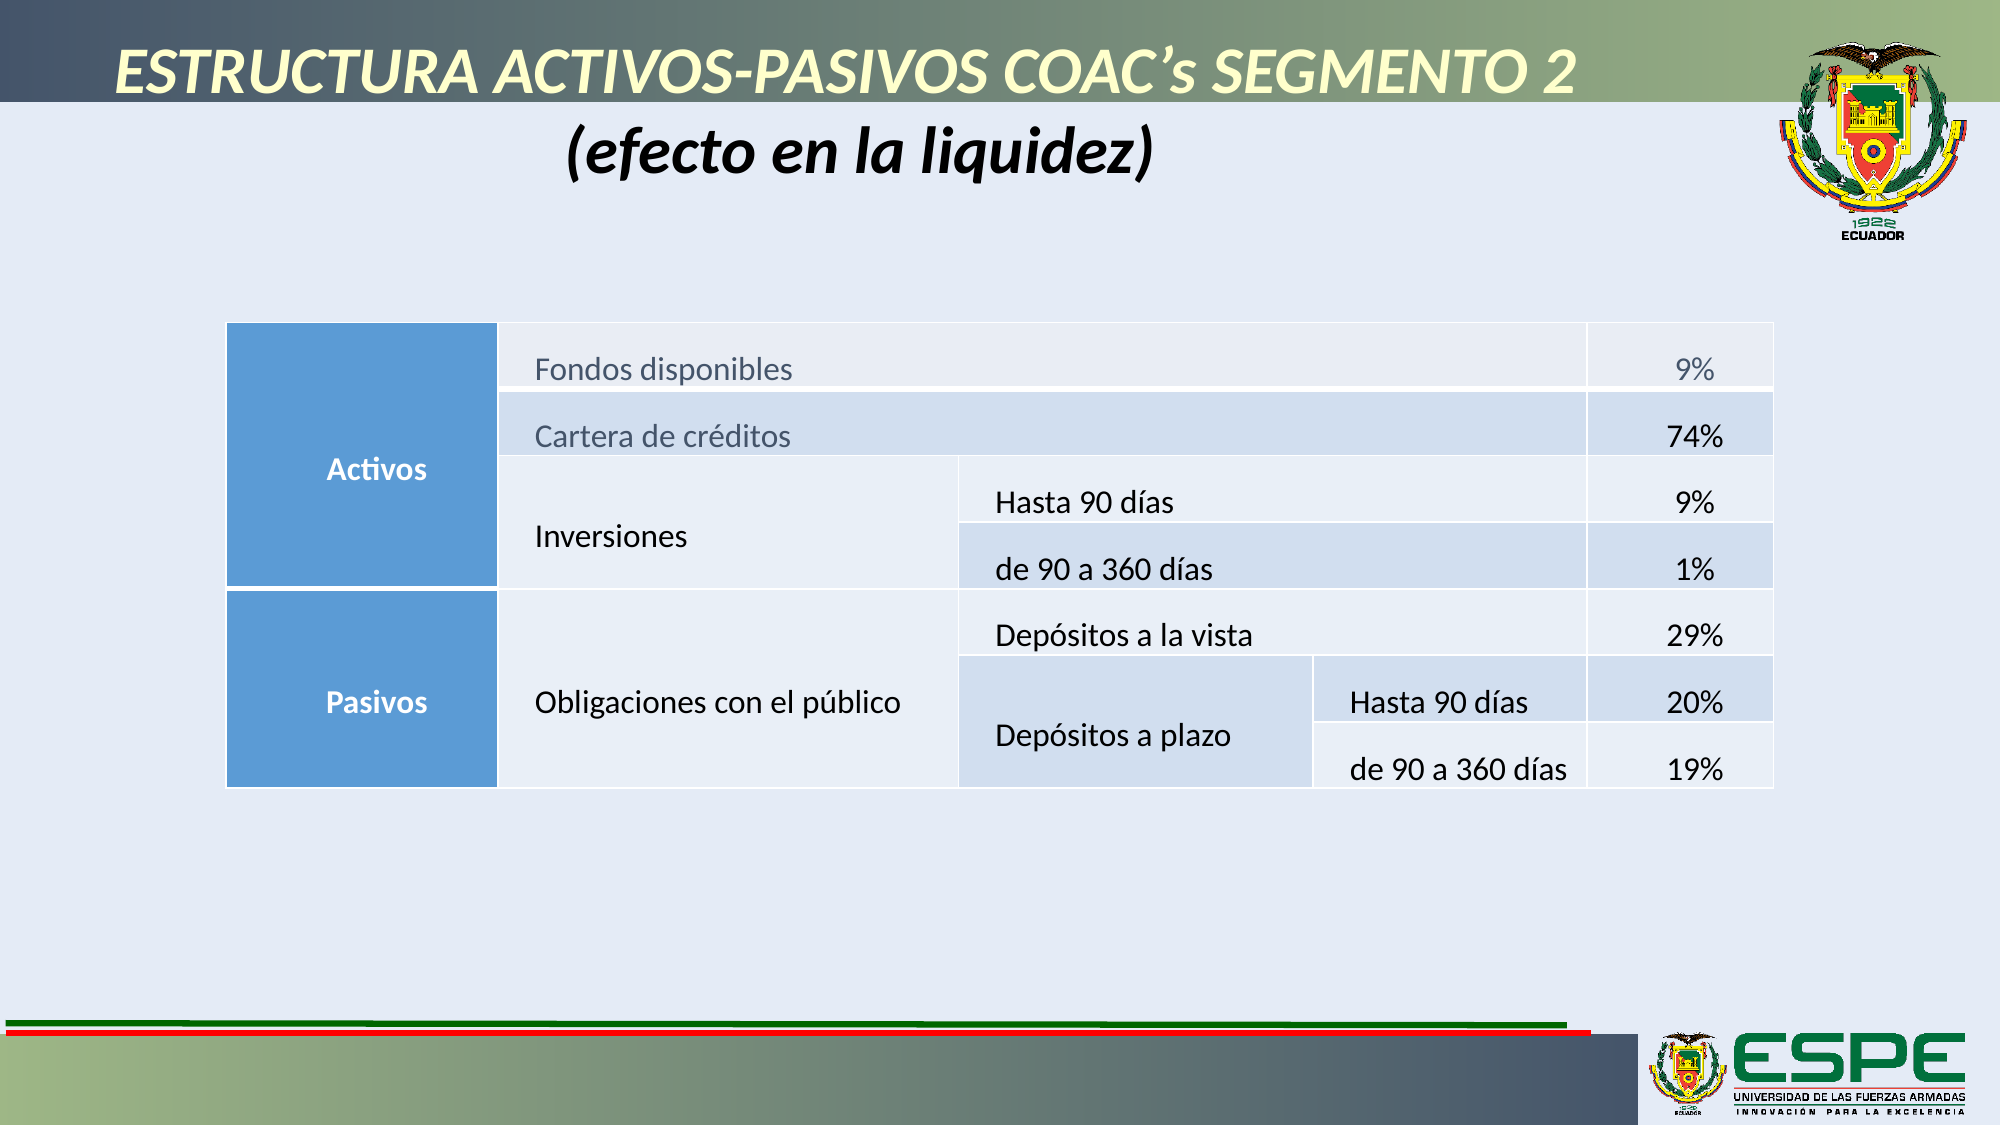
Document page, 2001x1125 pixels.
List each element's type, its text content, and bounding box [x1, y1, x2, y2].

table_cell 9% [1588, 456, 1773, 521]
picture [1649, 1032, 1965, 1115]
table_cell de 90 a 360 días [959, 523, 1586, 588]
title ESTRUCTURA ACTIVOS-PASIVOS COAC’s SEGMENTO 2 (efecto en la liquidez) [99, 19, 1900, 207]
picture [1779, 42, 1972, 240]
table_header Fondos disponibles [499, 323, 1586, 386]
table_cell Hasta 90 días [1314, 656, 1586, 721]
table_cell 29% [1588, 590, 1773, 654]
table_cell Depósitos a plazo [959, 656, 1312, 787]
table_cell Depósitos a la vista [959, 590, 1586, 654]
table_cell Inversiones [499, 456, 958, 588]
table_cell de 90 a 360 días [1314, 723, 1586, 787]
table_cell 20% [1588, 656, 1773, 721]
table_cell 74% [1588, 392, 1773, 455]
table_cell Obligaciones con el público [499, 590, 958, 787]
table_cell 1% [1588, 523, 1773, 588]
table_header 9% [1588, 323, 1773, 386]
table_cell Cartera de créditos [499, 392, 1586, 455]
table_header Activos [227, 323, 497, 586]
table_cell 19% [1588, 723, 1773, 787]
table_cell Pasivos [227, 591, 497, 787]
table_cell Hasta 90 días [959, 456, 1586, 521]
